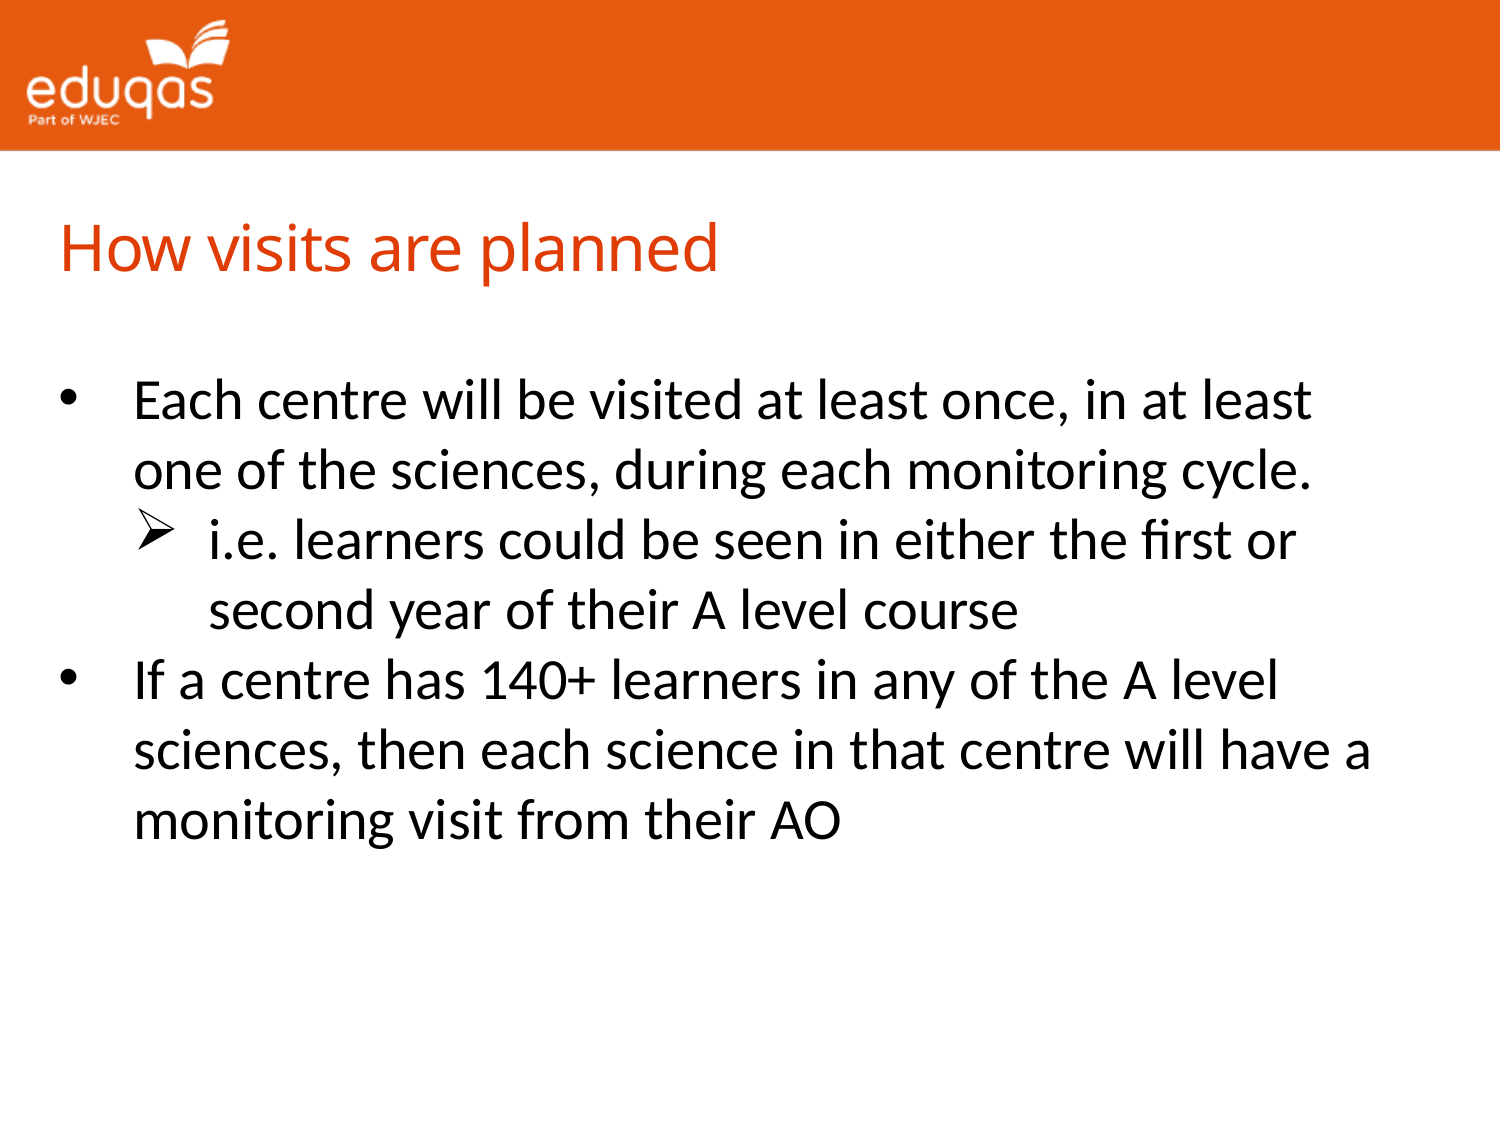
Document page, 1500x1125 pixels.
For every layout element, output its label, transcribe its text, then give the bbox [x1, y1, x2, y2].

text_box Each centre will be visited at least once, in at least one of the sciences, during each monitoring cycle. i.e. learners could be seen in either the first or second year of their A level course If a centre has 140+ learners in any of the A level sciences, then each science in that centre will have a monitoring visit from their AO [43, 353, 1409, 964]
text_box How visits are planned [43, 224, 1055, 292]
picture [0, 0, 1500, 215]
